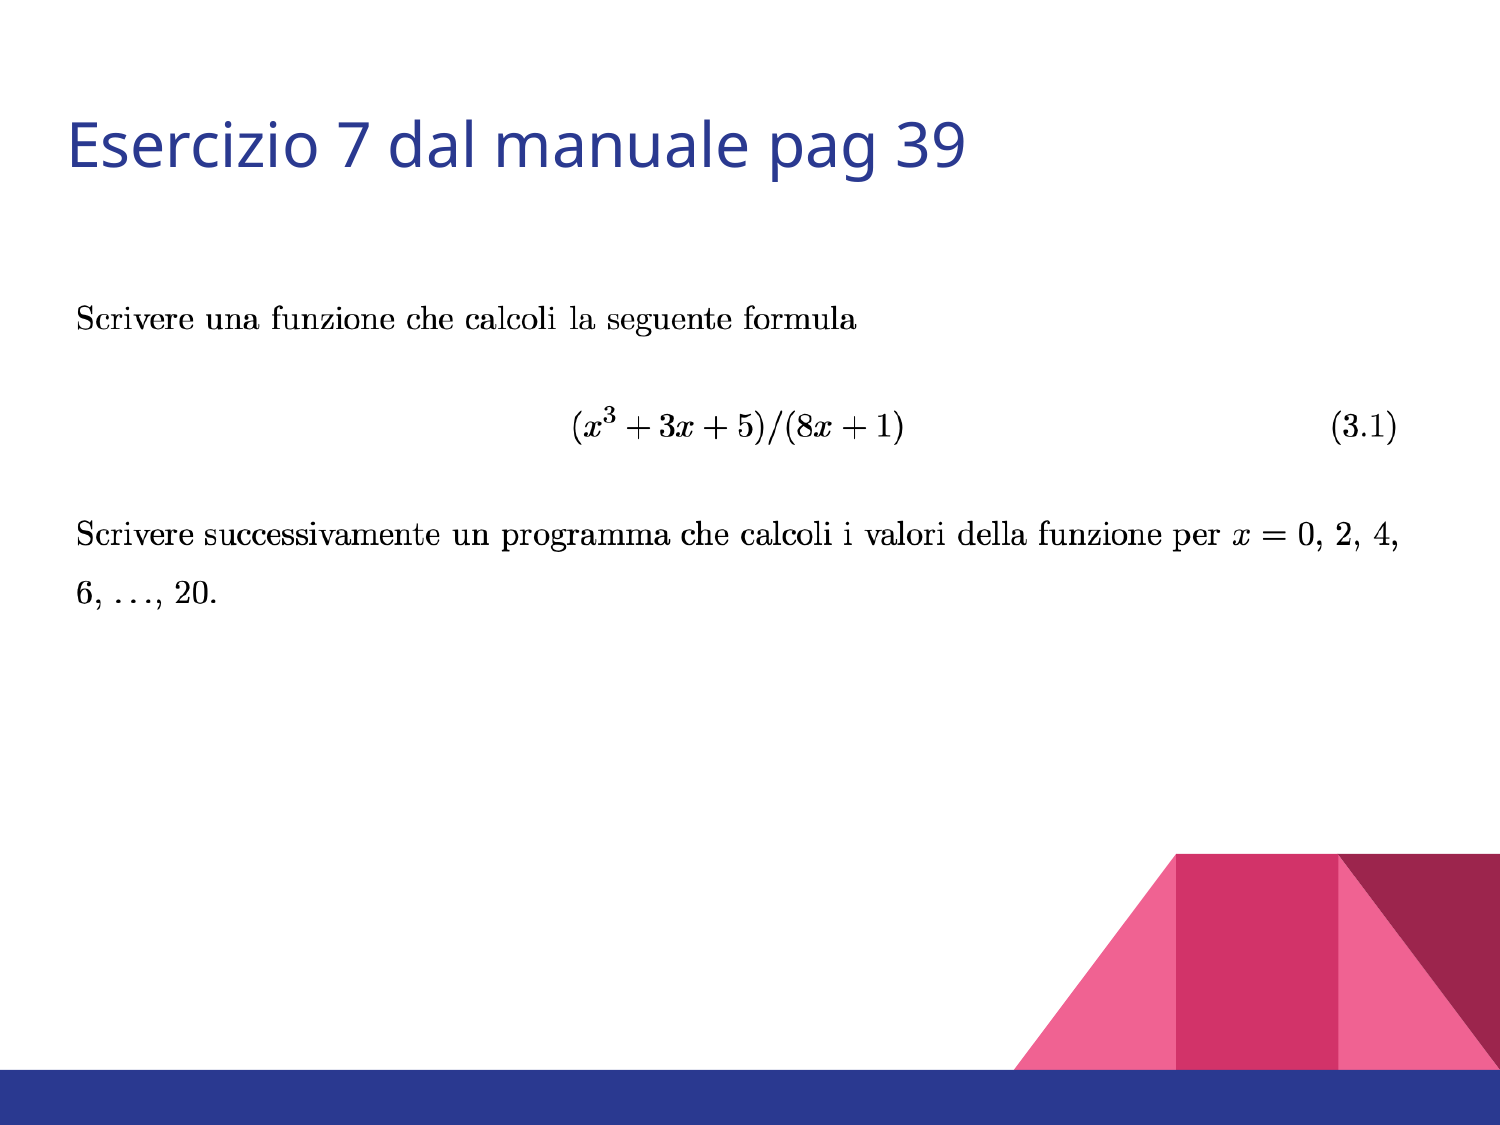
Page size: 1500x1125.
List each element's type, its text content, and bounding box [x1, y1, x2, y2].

picture [14, 263, 1500, 682]
title Esercizio 7 dal manuale pag 39 [51, 89, 1449, 223]
